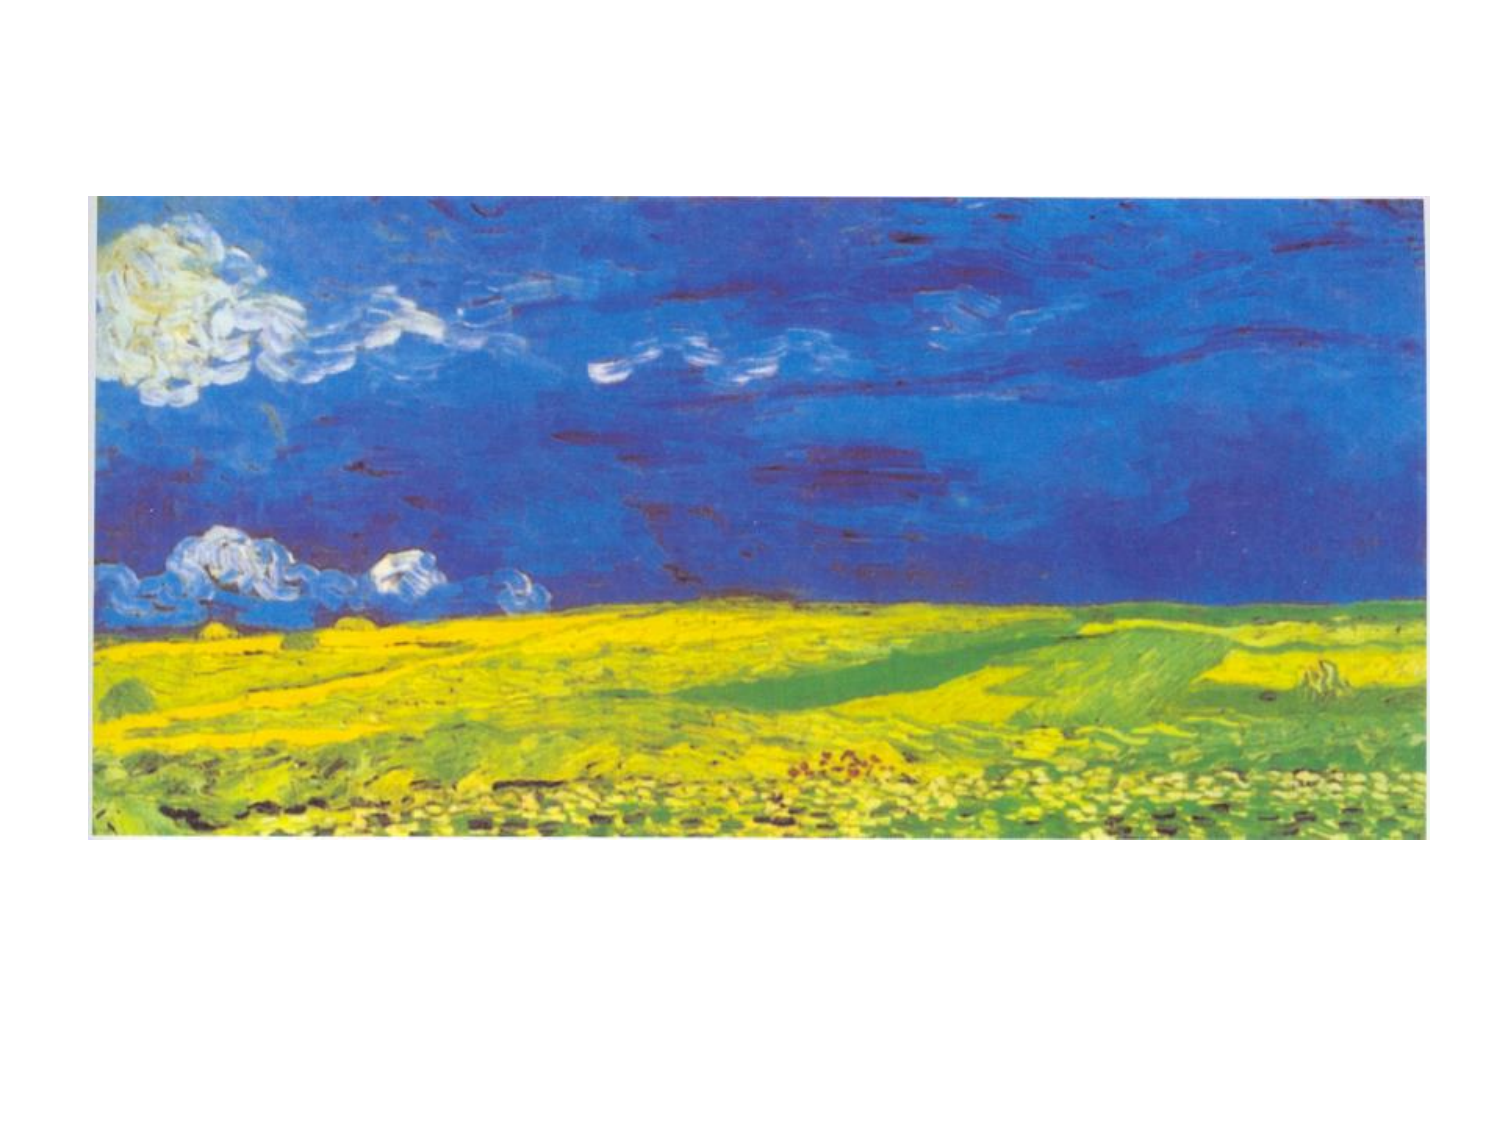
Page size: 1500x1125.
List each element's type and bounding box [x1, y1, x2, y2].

picture [88, 196, 1430, 840]
